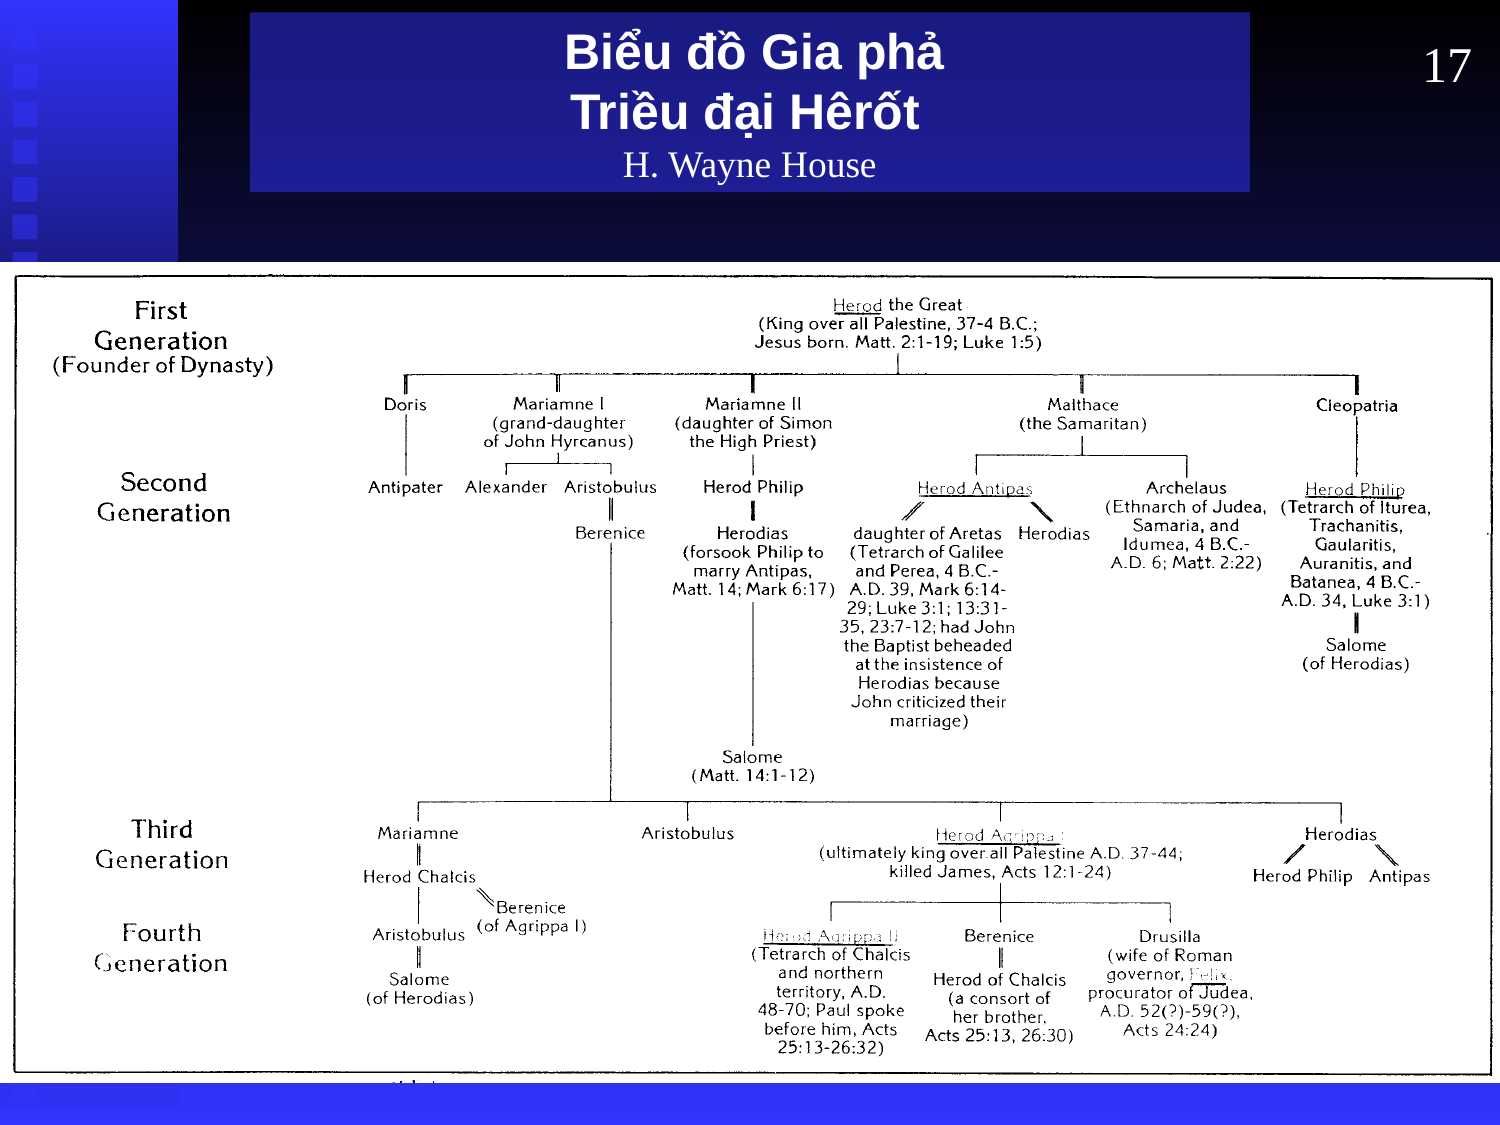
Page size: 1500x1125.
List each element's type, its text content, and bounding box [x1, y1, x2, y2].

text_box 17 [1407, 24, 1488, 100]
picture [0, 262, 1500, 1084]
text_box Biểu đồ Gia phả Triều đại Hêrốt H. Wayne House [249, 12, 1250, 193]
